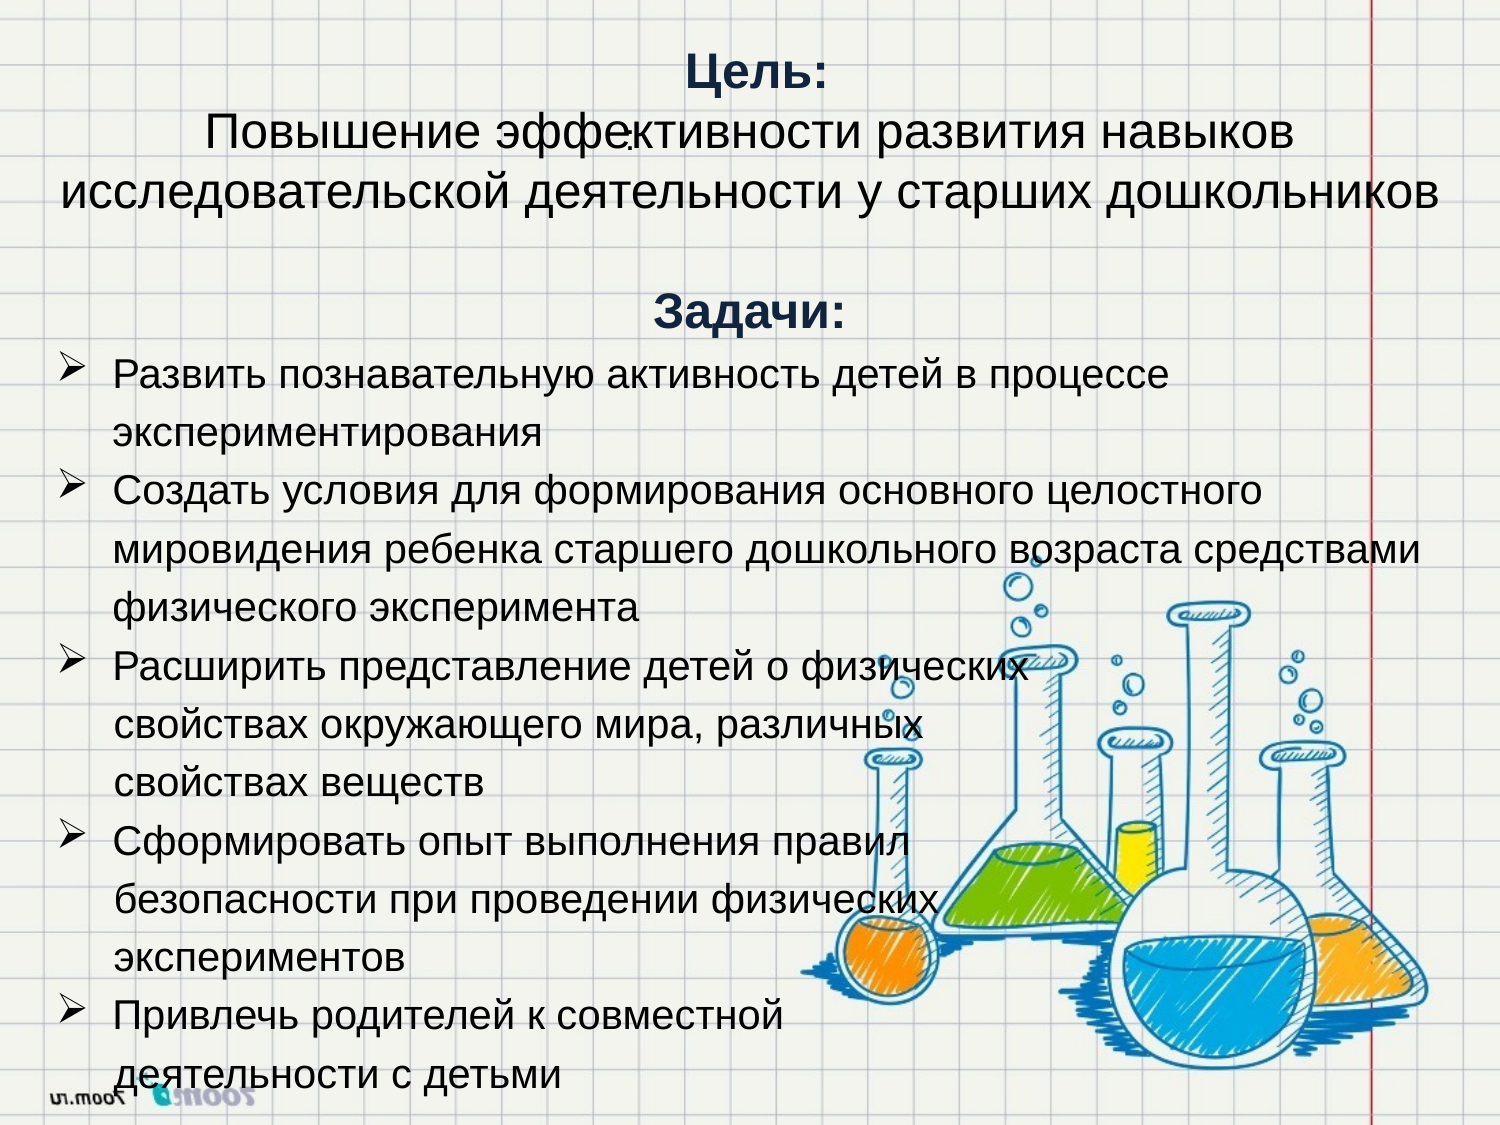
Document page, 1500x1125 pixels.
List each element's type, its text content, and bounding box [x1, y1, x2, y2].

text_box Цель: Повышение эффективности развития навыков исследовательской деятельности у старших дошкольников Задачи: Развить познавательную активность детей в процессе экспериментирования Создать условия для формирования основного целостного мировидения ребенка старшего дошкольного возраста средствами физического эксперимента Расширить представление детей о физических свойствах окружающего мира, различных свойствах веществ Сформировать опыт выполнения правил безопасности при проведении физических экспериментов Привлечь родителей к совместной деятельности с детьми [41, 30, 1459, 1105]
picture [0, 0, 1500, 1125]
